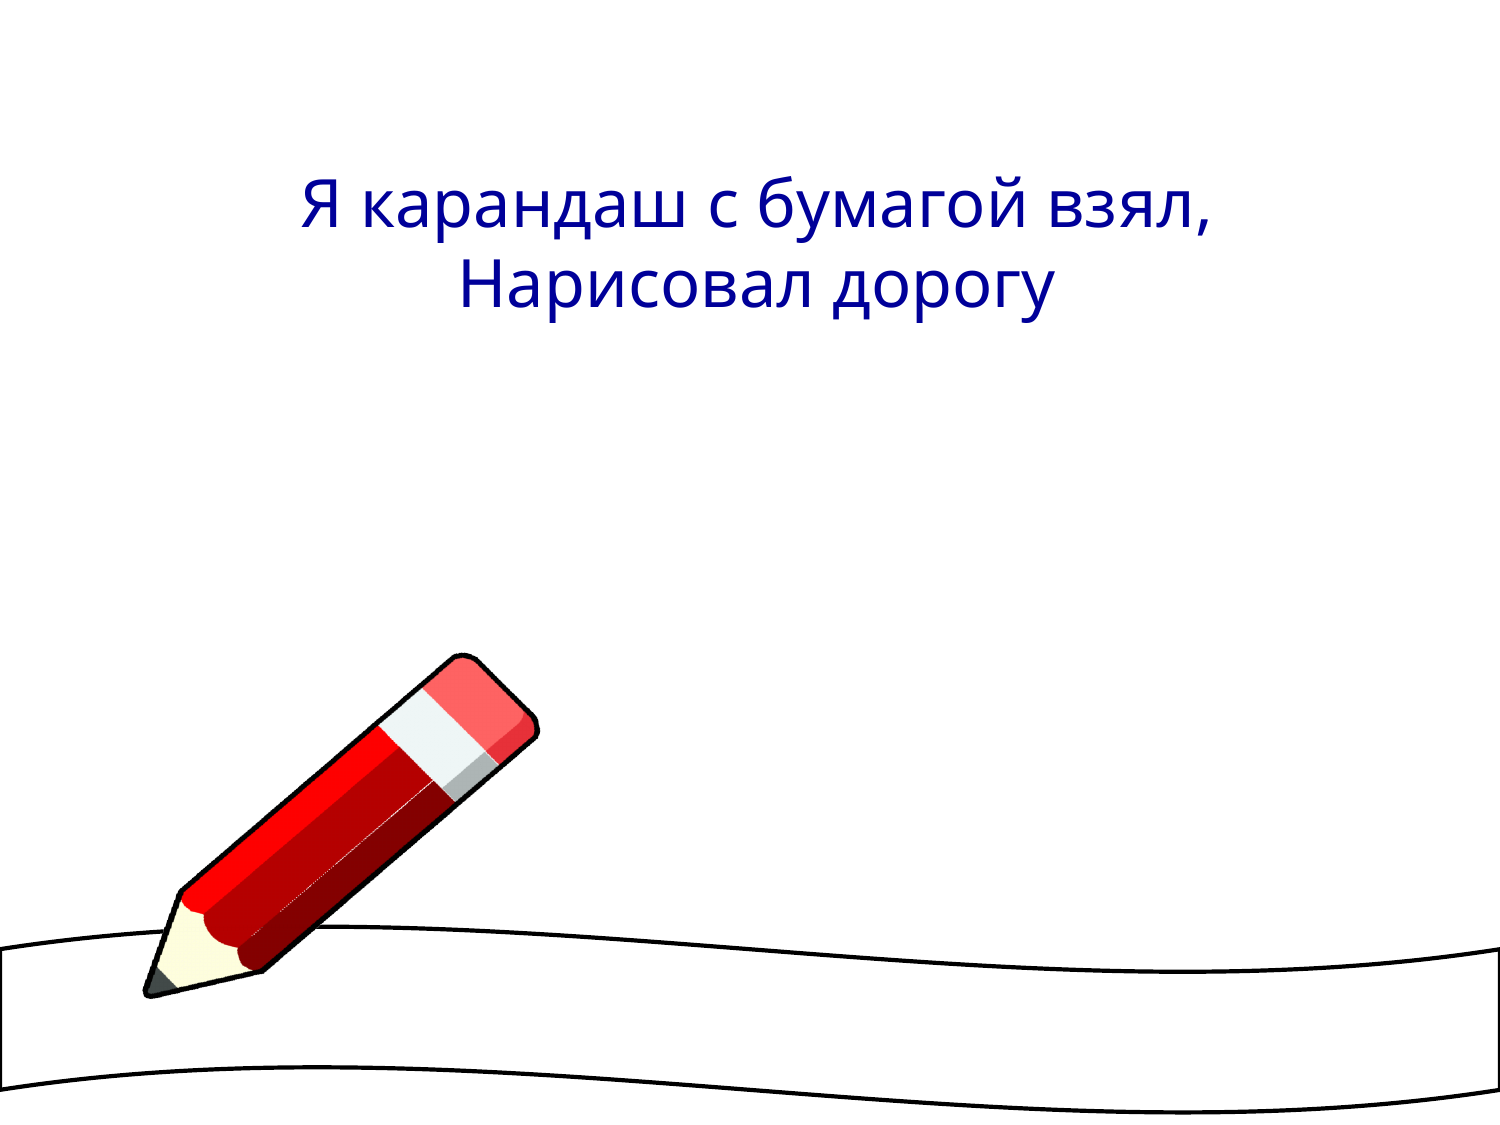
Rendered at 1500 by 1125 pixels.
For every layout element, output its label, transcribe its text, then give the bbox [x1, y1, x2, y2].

title Я карандаш с бумагой взял, Нарисовал дорогу [82, 187, 1432, 375]
picture [141, 598, 553, 1072]
text_box [0, 929, 451, 1092]
text_box [458, 930, 1500, 1115]
